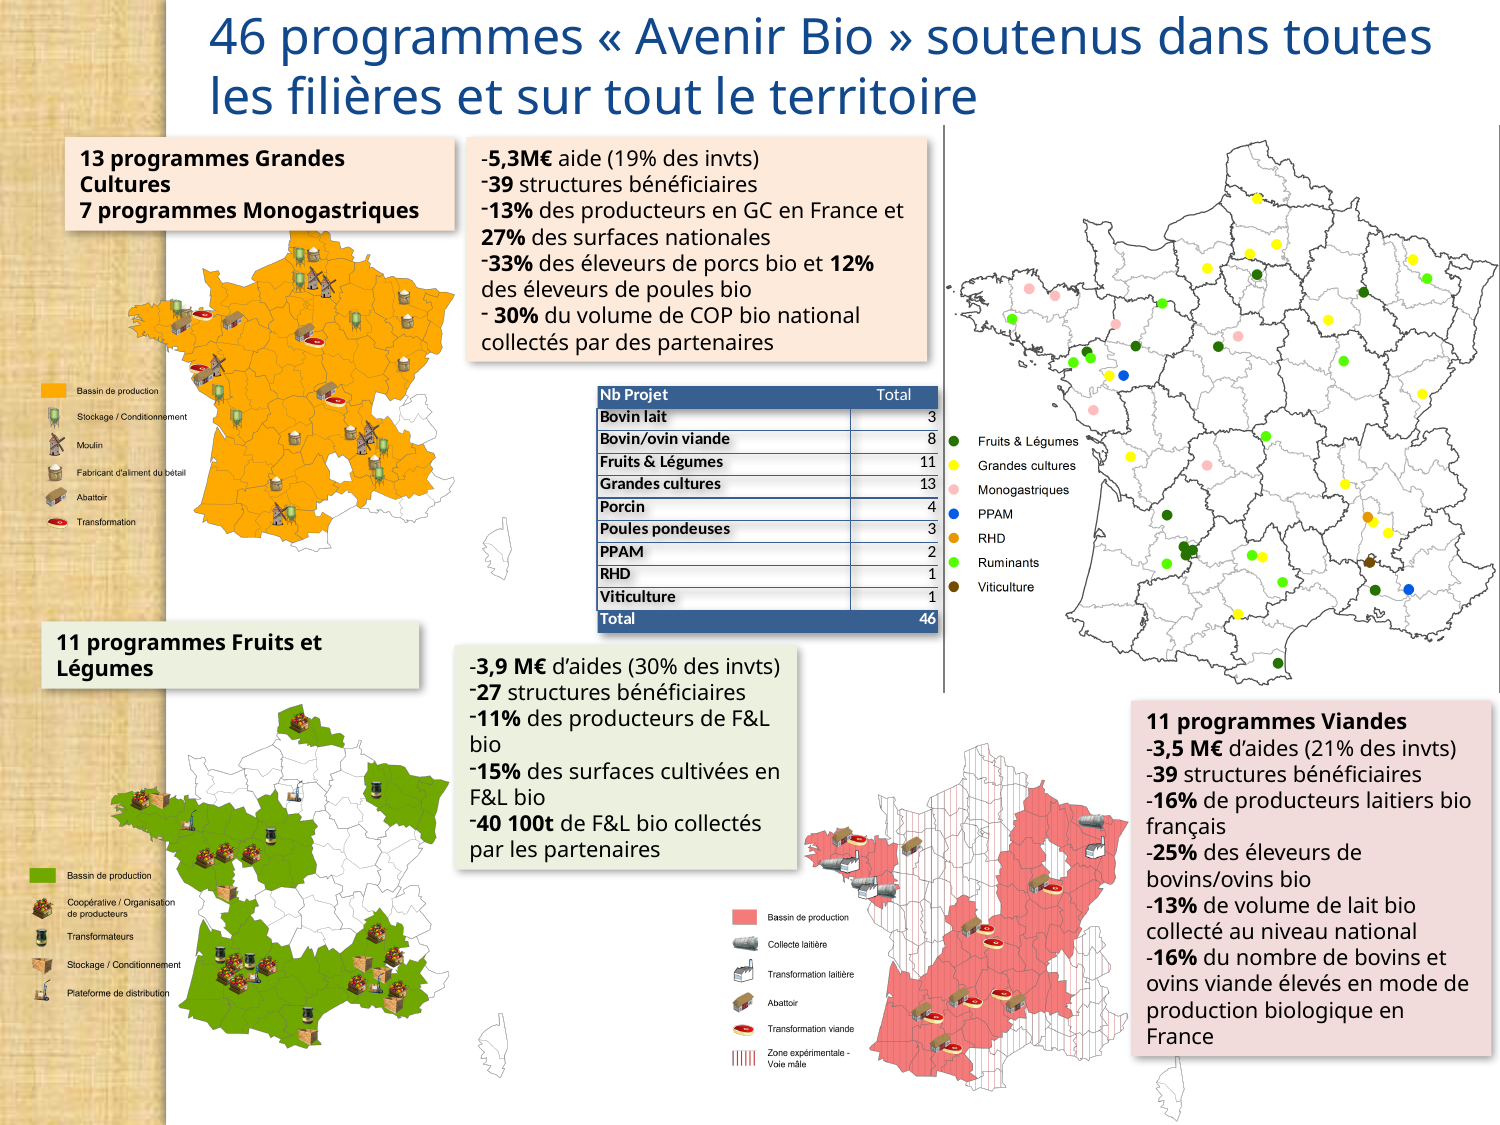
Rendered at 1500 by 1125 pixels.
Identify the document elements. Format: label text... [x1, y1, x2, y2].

text_box -3,9 M€ d’aides (30% des invts) 27 structures bénéficiaires 11% des producteurs de F&L bio 15% des surfaces cultivées en F&L bio 40 100t de F&L bio collectés par les partenaires [454, 645, 798, 870]
text_box 11 programmes Viandes -3,5 M€ d’aides (21% des invts) -39 structures bénéficiaires -16% de producteurs laitiers bio français -25% des éleveurs de bovins/ovins bio -13% de volume de lait bio collecté au niveau national -16% du nombre de bovins et ovins viande élevés en mode de production biologique en France [1131, 701, 1492, 1057]
picture [596, 385, 940, 634]
picture [726, 738, 1188, 1125]
title 46 programmes « Avenir Bio » soutenus dans toutes les filières et sur tout le territoire [194, 19, 1459, 110]
text_box 13 programmes Grandes Cultures 7 programmes Monogastriques [64, 137, 455, 218]
text_box 11 programmes Fruits et Légumes [41, 621, 420, 689]
text_box -5,3M€ aide (19% des invts) 39 structures bénéficiaires 13% des producteurs en GC en France et 27% des surfaces nationales 33% des éleveurs de porcs bio et 12% des éleveurs de poules bio 30% du volume de COP bio national collectés par des partenaires [466, 137, 928, 362]
picture [0, 0, 550, 1125]
picture [941, 125, 1500, 693]
